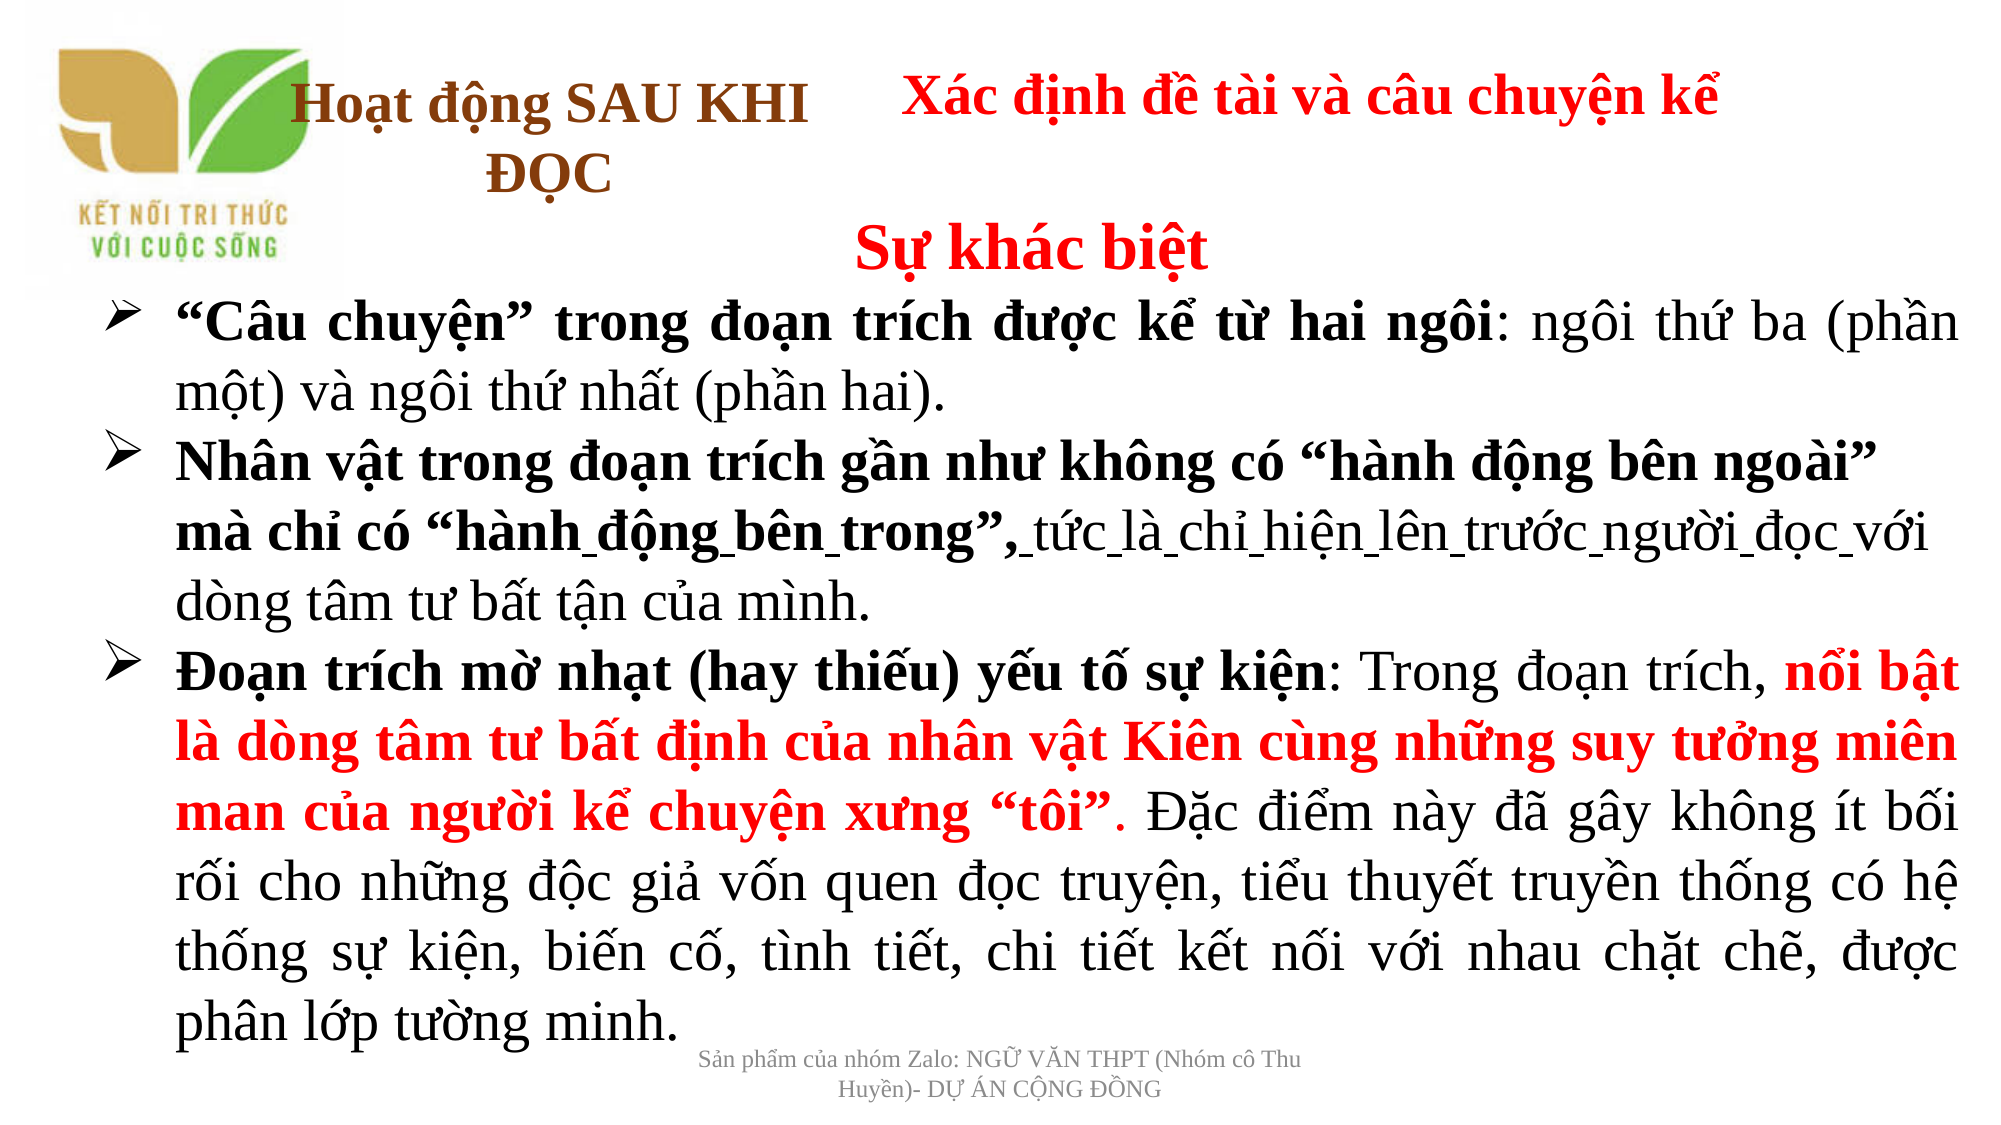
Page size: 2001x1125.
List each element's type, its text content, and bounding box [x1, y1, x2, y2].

text_box Sự khác biệt “Câu chuyện” trong đoạn trích được kể từ hai ngôi: ngôi thứ ba (phần một) và ngôi thứ nhất (phần hai). Nhân vật trong đoạn trích gần như không có “hành động bên ngoài” mà chỉ có “hành động bên trong”, tức là chỉ hiện lên trước người đọc với dòng tâm tư bất tận của mình. Đoạn trích mờ nhạt (hay thiếu) yếu tố sự kiện: Trong đoạn trích, nổi bật là dòng tâm tư bất định của nhân vật Kiên cùng những suy tưởng miên man của người kể chuyện xưng “tôi”. Đặc điểm này đã gây không ít bối rối cho những độc giả vốn quen đọc truyện, tiểu thuyết truyền thống có hệ thống sự kiện, biến cố, tình tiết, chi tiết kết nối với nhau chặt chẽ, được phân lớp tường minh. [85, 195, 1975, 1060]
picture [25, 0, 344, 300]
footer Sản phẩm của nhóm Zalo: NGỮ VĂN THPT (Nhóm cô Thu Huyền)- DỰ ÁN CỘNG ĐỒNG [662, 1042, 1338, 1103]
text_box [825, 154, 2000, 375]
text_box Xác định đề tài và câu chuyện kể [593, 48, 2000, 134]
text_box Hoạt động SAU KHI ĐỌC [344, 56, 825, 212]
